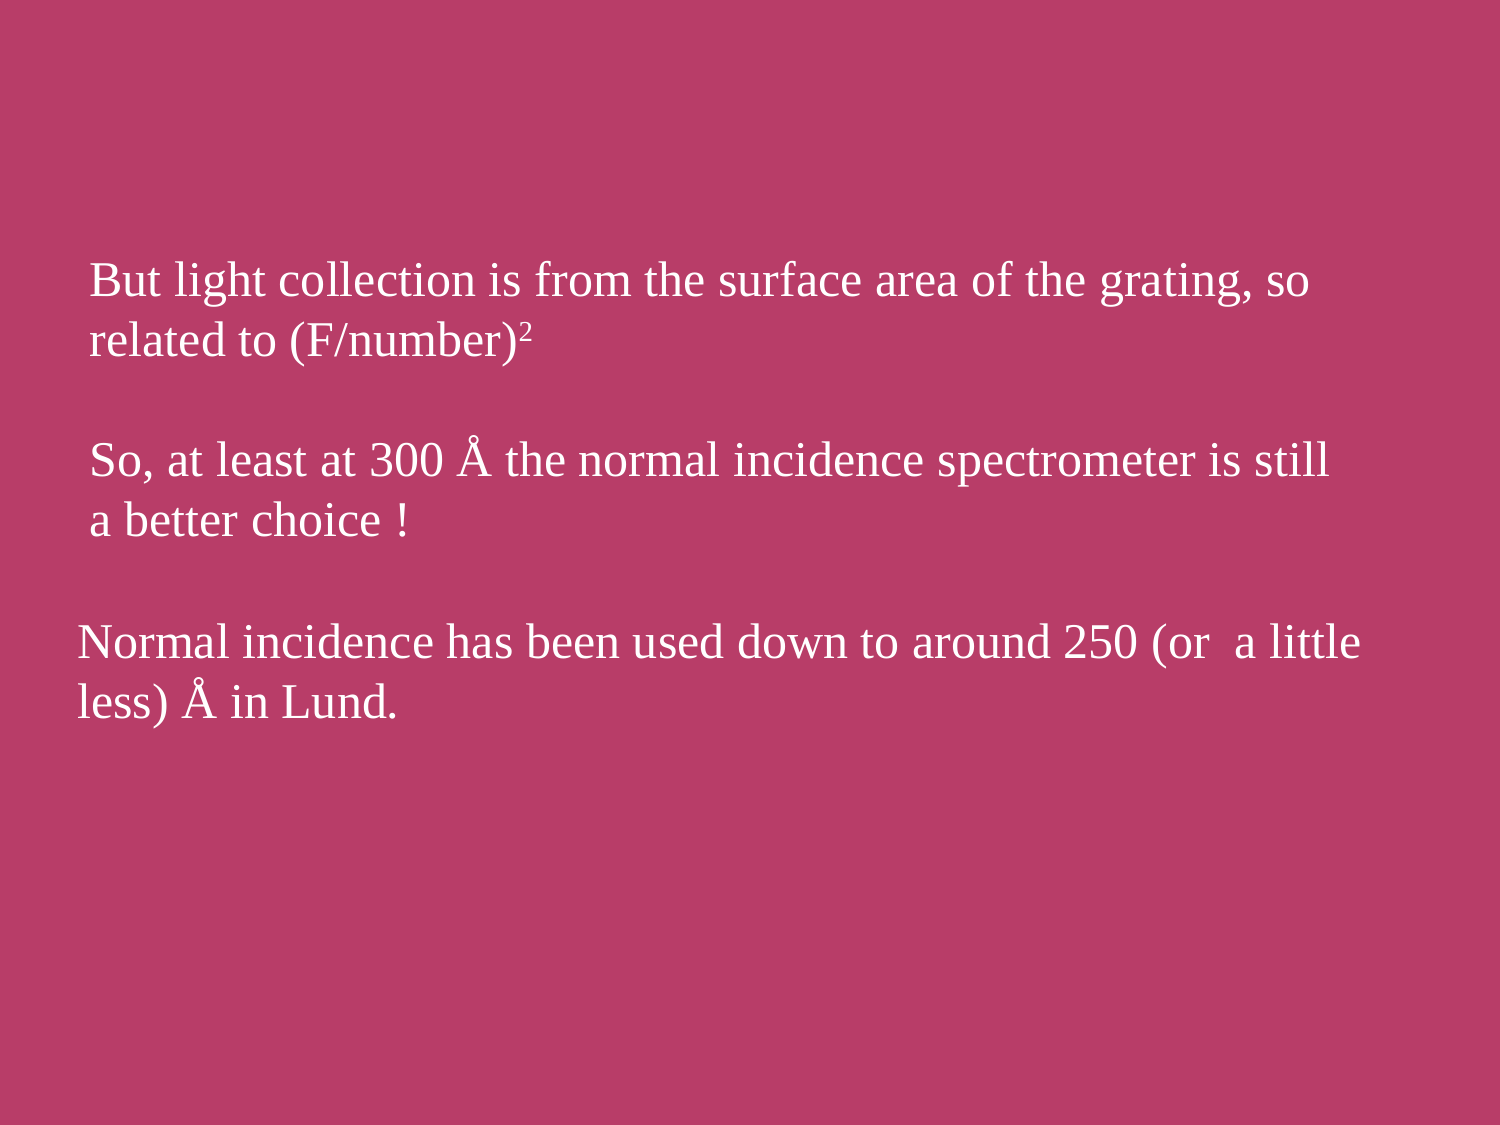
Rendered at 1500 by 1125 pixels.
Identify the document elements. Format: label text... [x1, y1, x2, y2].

text_box But light collection is from the surface area of the grating, so related to (F/number)2 So, at least at 300 Å the normal incidence spectrometer is still a better choice ! [75, 239, 1375, 555]
text_box Normal incidence has been used down to around 250 (or a little less) Å in Lund. [62, 601, 1388, 736]
